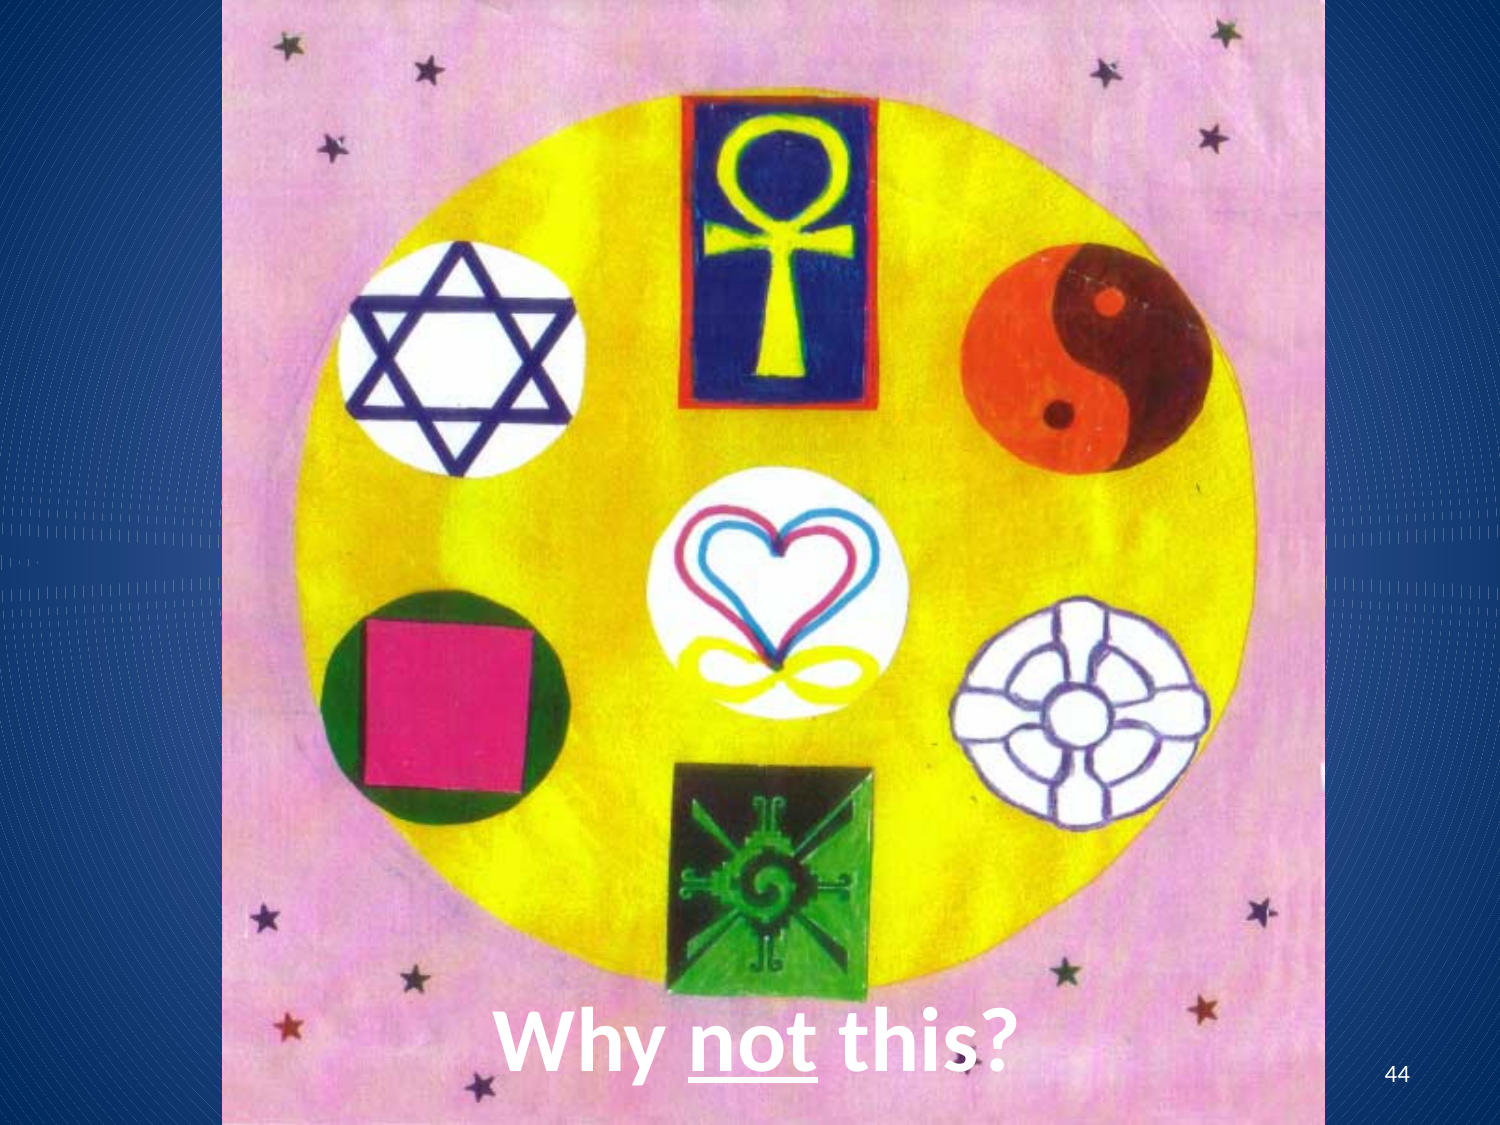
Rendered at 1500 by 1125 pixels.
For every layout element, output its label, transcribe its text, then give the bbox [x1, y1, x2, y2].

slide_number 44 [1328, 1042, 1425, 1103]
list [222, 0, 1325, 1125]
